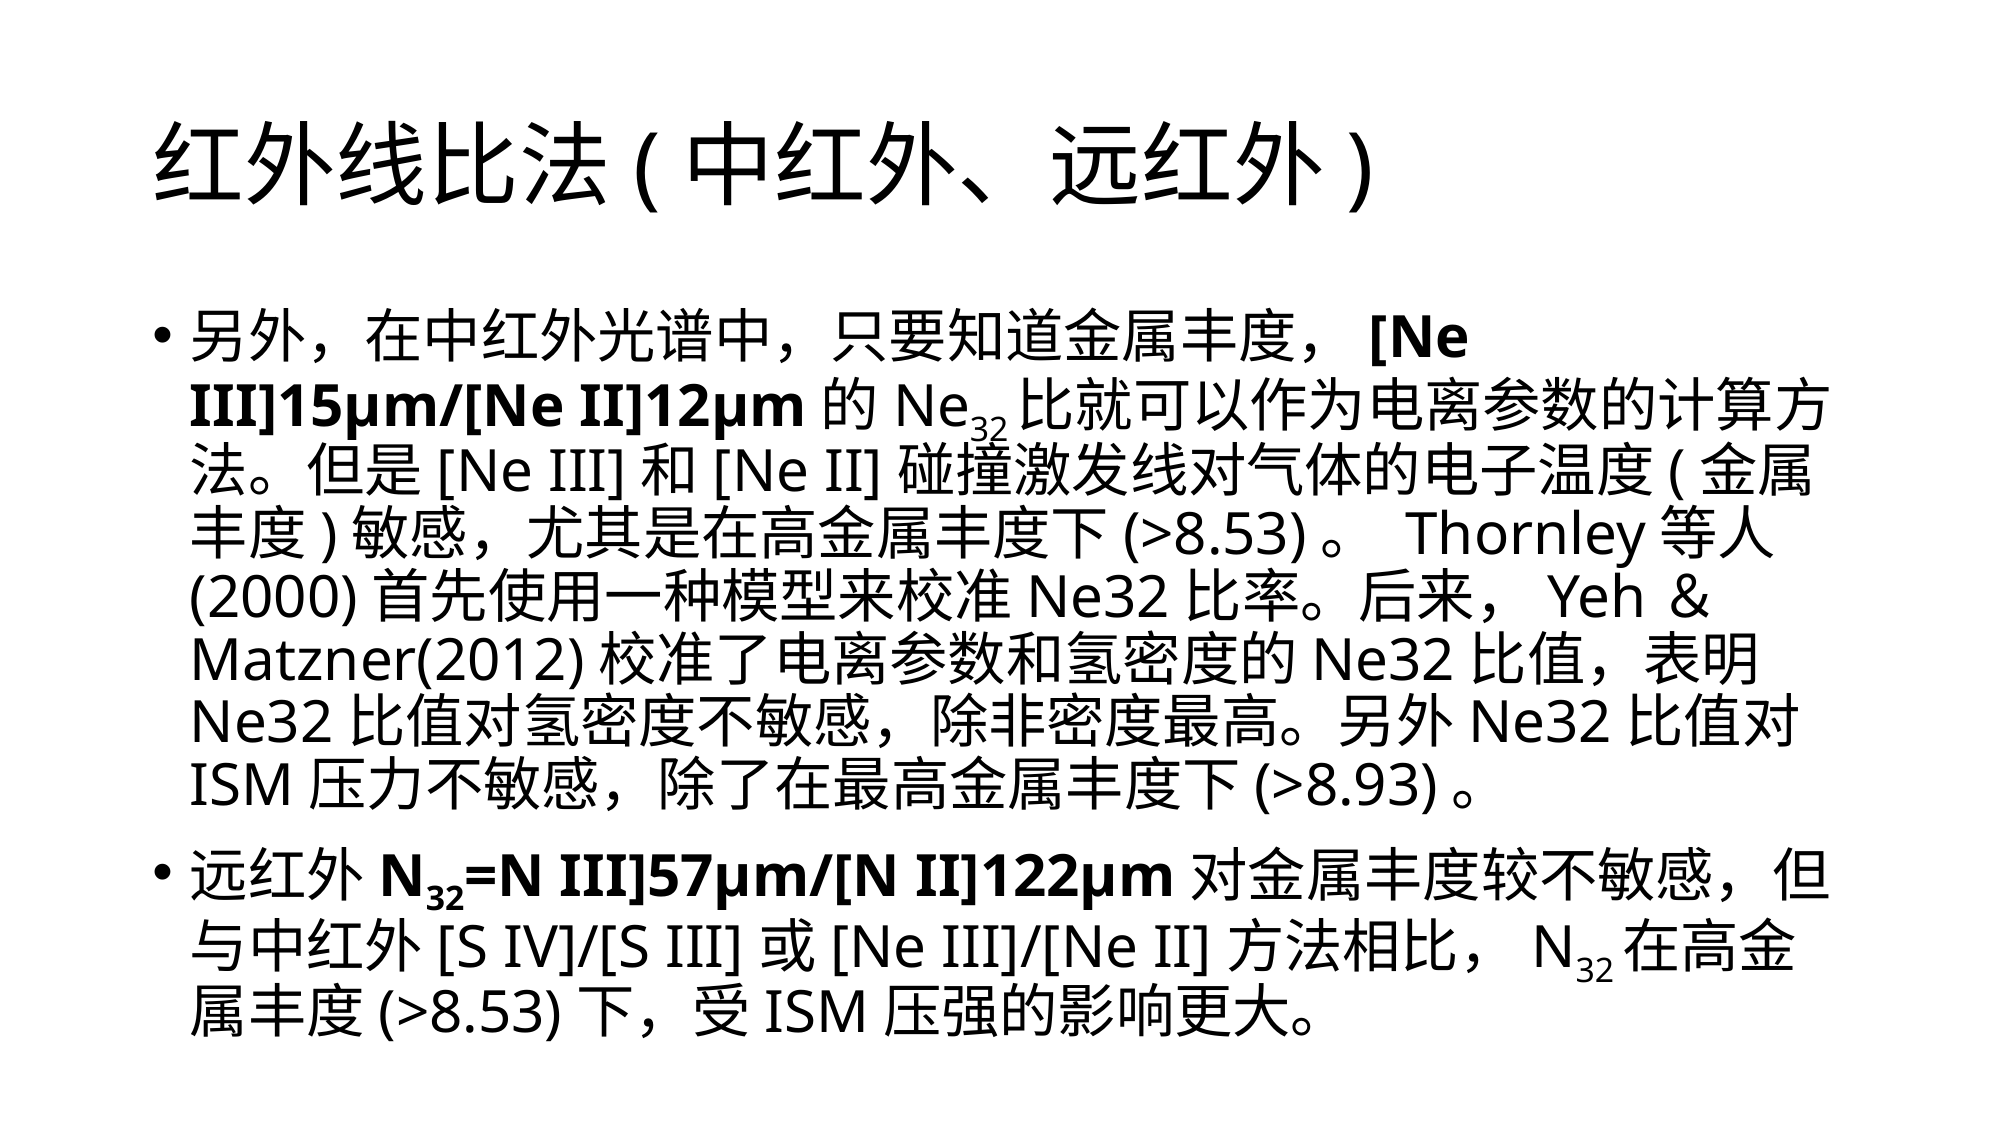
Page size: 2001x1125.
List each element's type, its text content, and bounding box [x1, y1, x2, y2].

list 另外，在中红外光谱中，只要知道金属丰度，[Ne III]15μm/[Ne II]12μm的Ne32比就可以作为电离参数的计算方法。但是[Ne III]和[Ne II]碰撞激发线对气体的电子温度(金属丰度)敏感，尤其是在高金属丰度下(>8.53)。 Thornley等人(2000)首先使用一种模型来校准Ne32比率。后来，Yeh＆Matzner(2012)校准了电离参数和氢密度的Ne32比值，表明Ne32比值对氢密度不敏感，除非密度最高。另外Ne32比值对ISM压力不敏感，除了在最高金属丰度下(>8.93)。 远红外N32=N III]57μm/[N II]122μm对金属丰度较不敏感，但与中红外[S IV]/[S III]或[Ne III]/[Ne II]方法相比，N32在高金属丰度(>8.53)下，受ISM压强的影响更大。 [137, 299, 1863, 1069]
title 红外线比法(中红外、远红外) [137, 59, 1863, 278]
